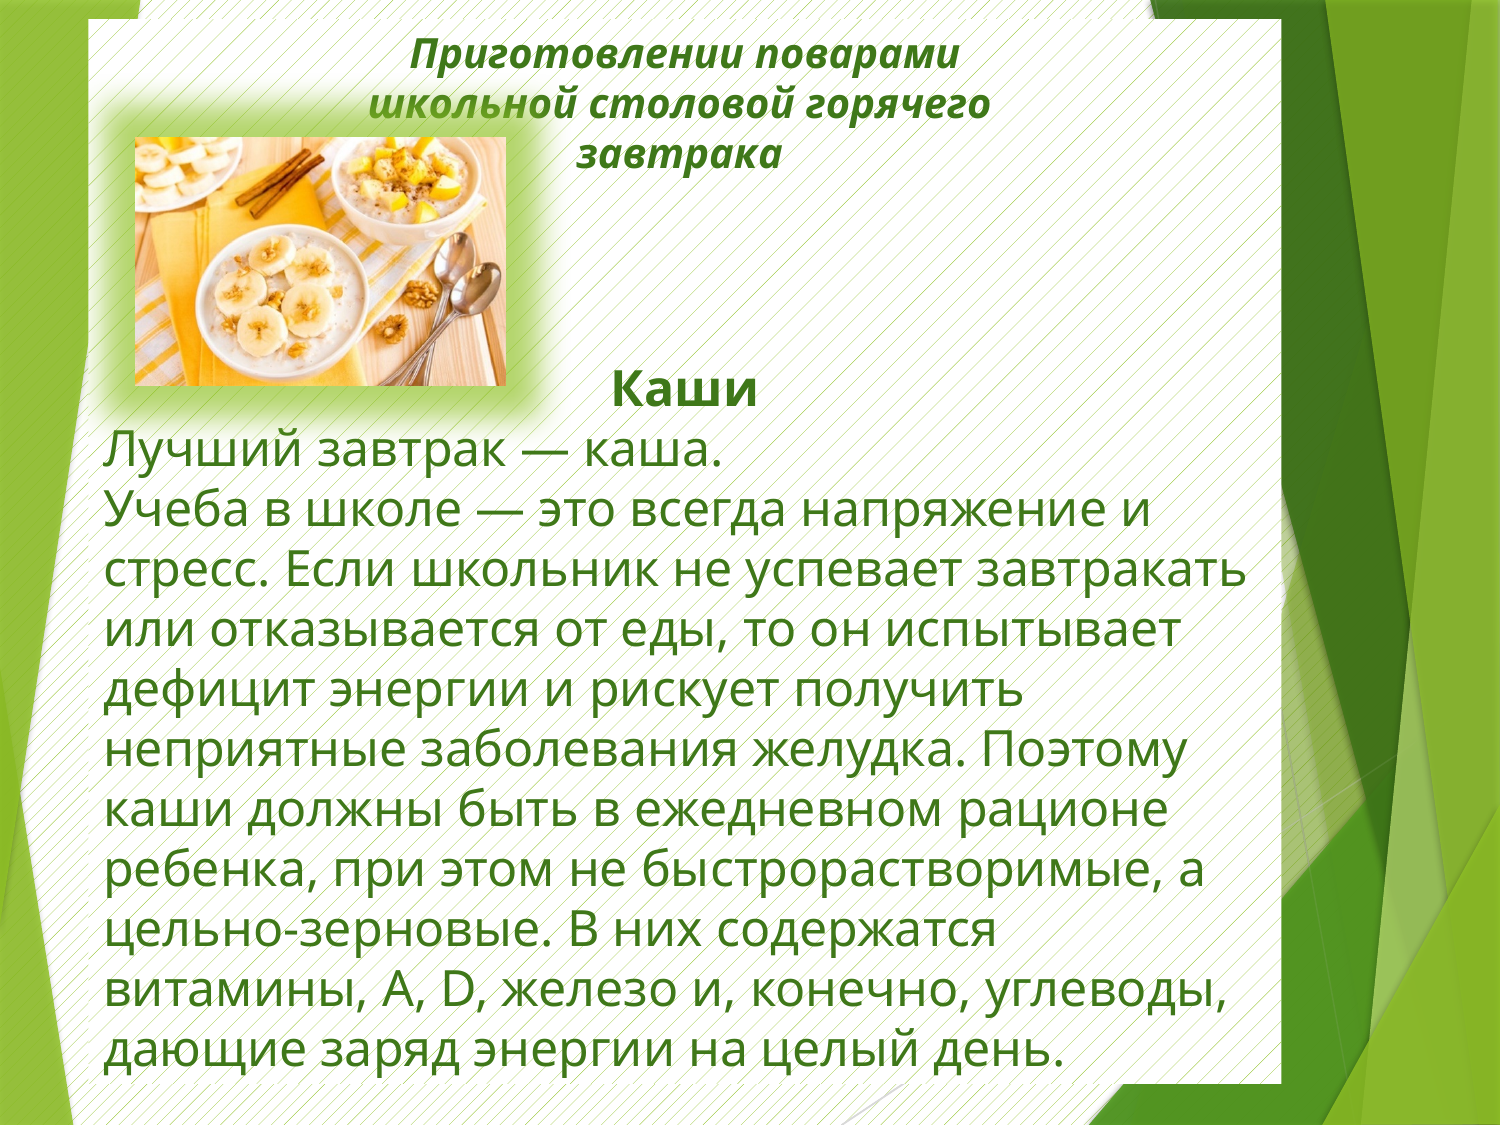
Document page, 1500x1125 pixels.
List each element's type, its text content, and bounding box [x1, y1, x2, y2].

picture [135, 136, 507, 386]
text_box Приготовлении поварами школьной столовой горячего завтрака Каши Лучший завтрак — каша. Учеба в школе — это всегда напряжение и стресс. Если школьник не успевает завтракать или отказывается от еды, то он испытывает дефицит энергии и рискует получить неприятные заболевания желудка. Поэтому каши должны быть в ежедневном рационе ребенка, при этом не быстрорастворимые, а цельно-зерновые. В них содержатся витамины, А, D, железо и, конечно, углеводы, дающие заряд энергии на целый день. [88, 19, 1282, 1084]
